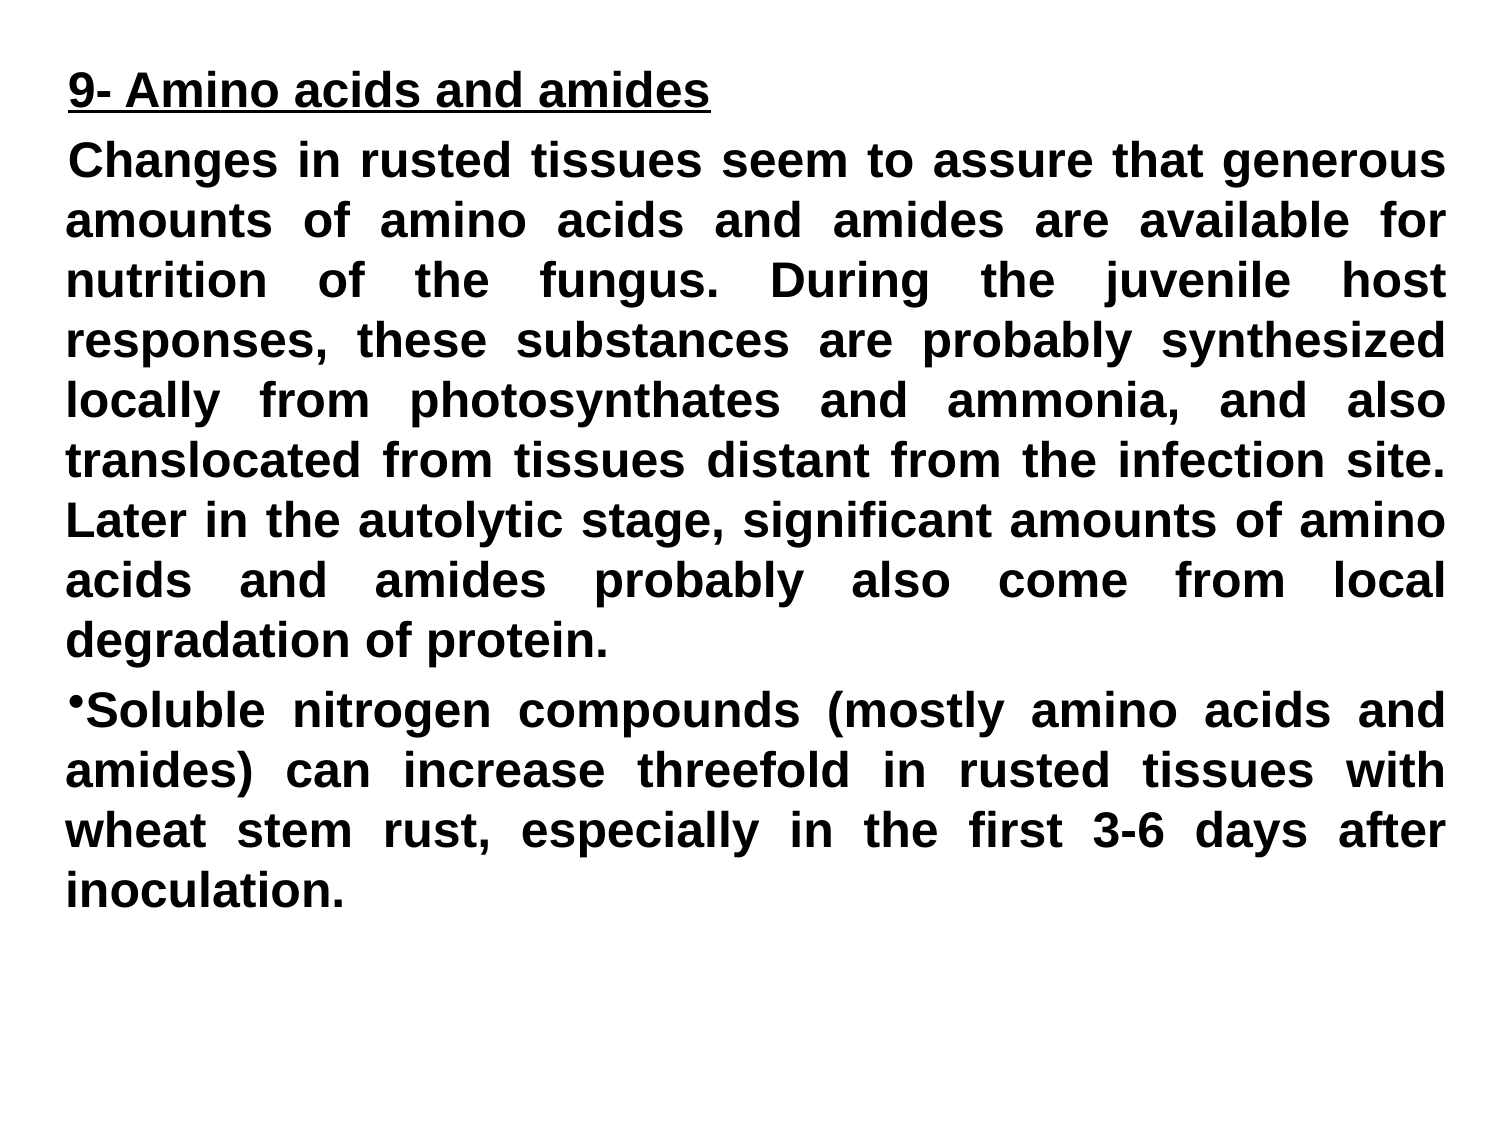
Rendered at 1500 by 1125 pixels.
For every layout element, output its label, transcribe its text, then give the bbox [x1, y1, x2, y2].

list 9- Amino acids and amides Changes in rusted tissues seem to assure that generous amounts of amino acids and amides are available for nutrition of the fungus. During the juvenile host responses, these substances are probably synthesized locally from photosynthates and ammonia, and also translocated from tissues distant from the infection site. Later in the autolytic stage, significant amounts of amino acids and amides probably also come from local degradation of protein. Soluble nitrogen compounds (mostly amino acids and amides) can increase threefold in rusted tissues with wheat stem rust, especially in the first 3-6 days after inoculation. [50, 50, 1463, 1075]
